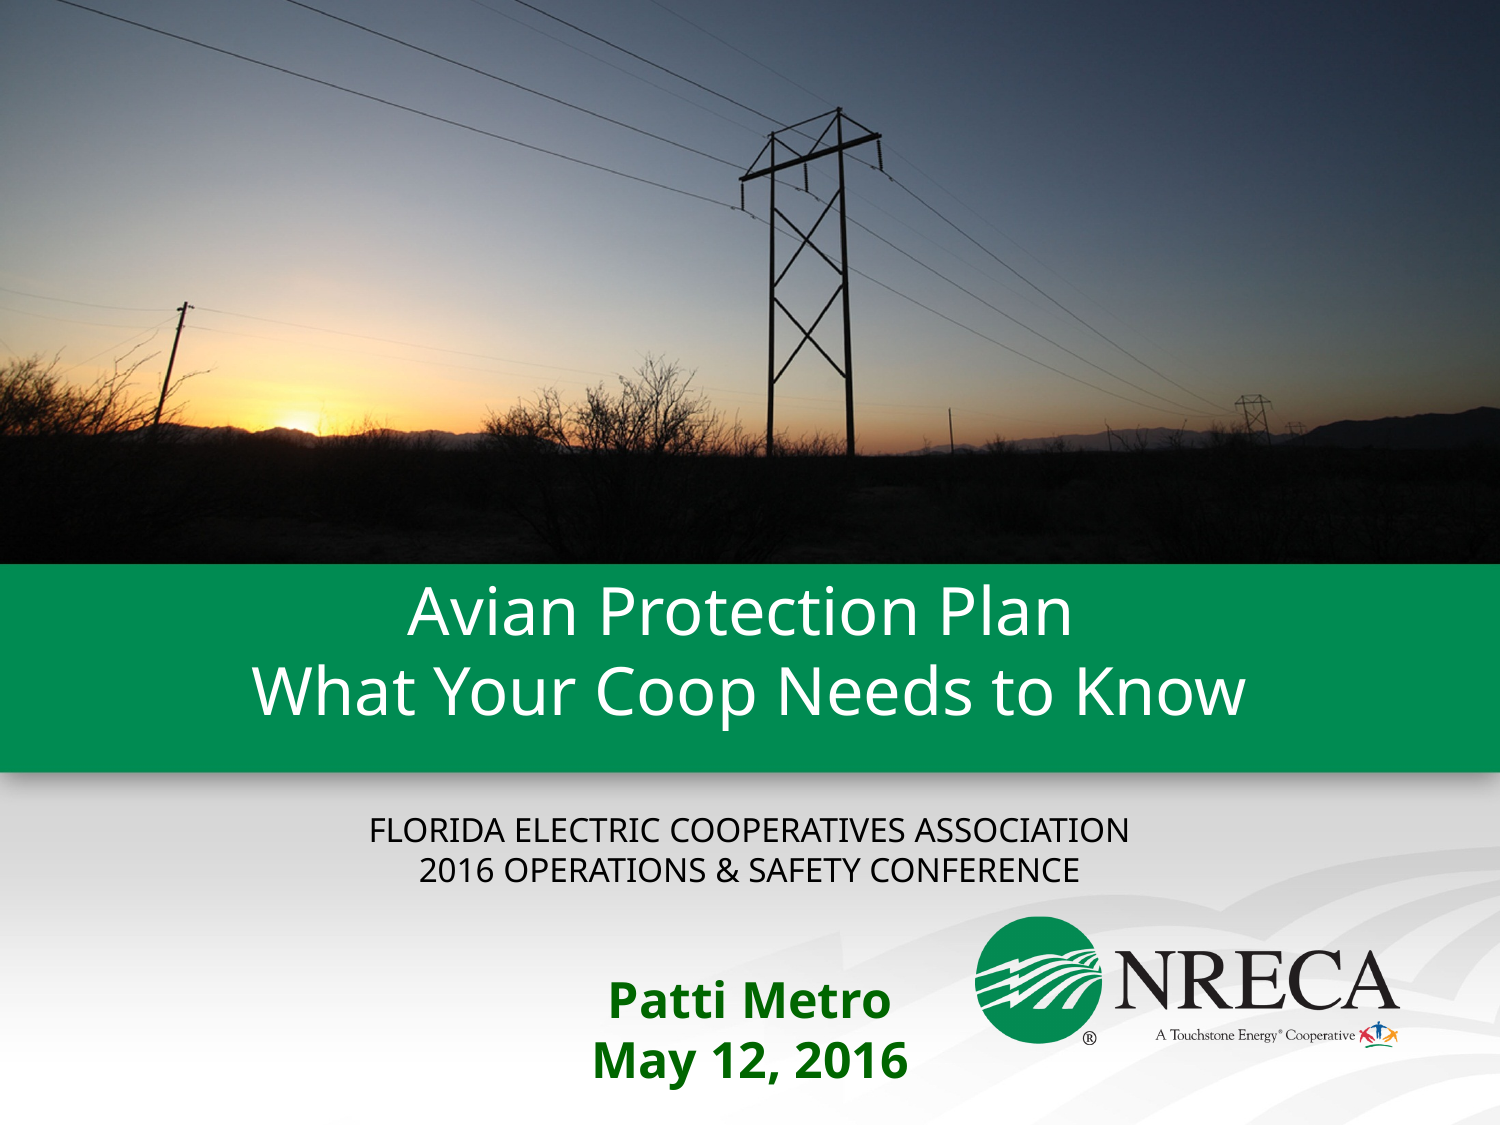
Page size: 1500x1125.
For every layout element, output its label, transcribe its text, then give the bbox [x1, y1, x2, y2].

title Avian Protection Plan What Your Coop Needs to Know FLORIDA ELECTRIC COOPERATIVES ASSOCIATION 2016 OPERATIONS & SAFETY CONFERENCE Patti Metro May 12, 2016 [0, 561, 1500, 770]
picture [0, 770, 1500, 1125]
picture [0, 0, 1500, 561]
